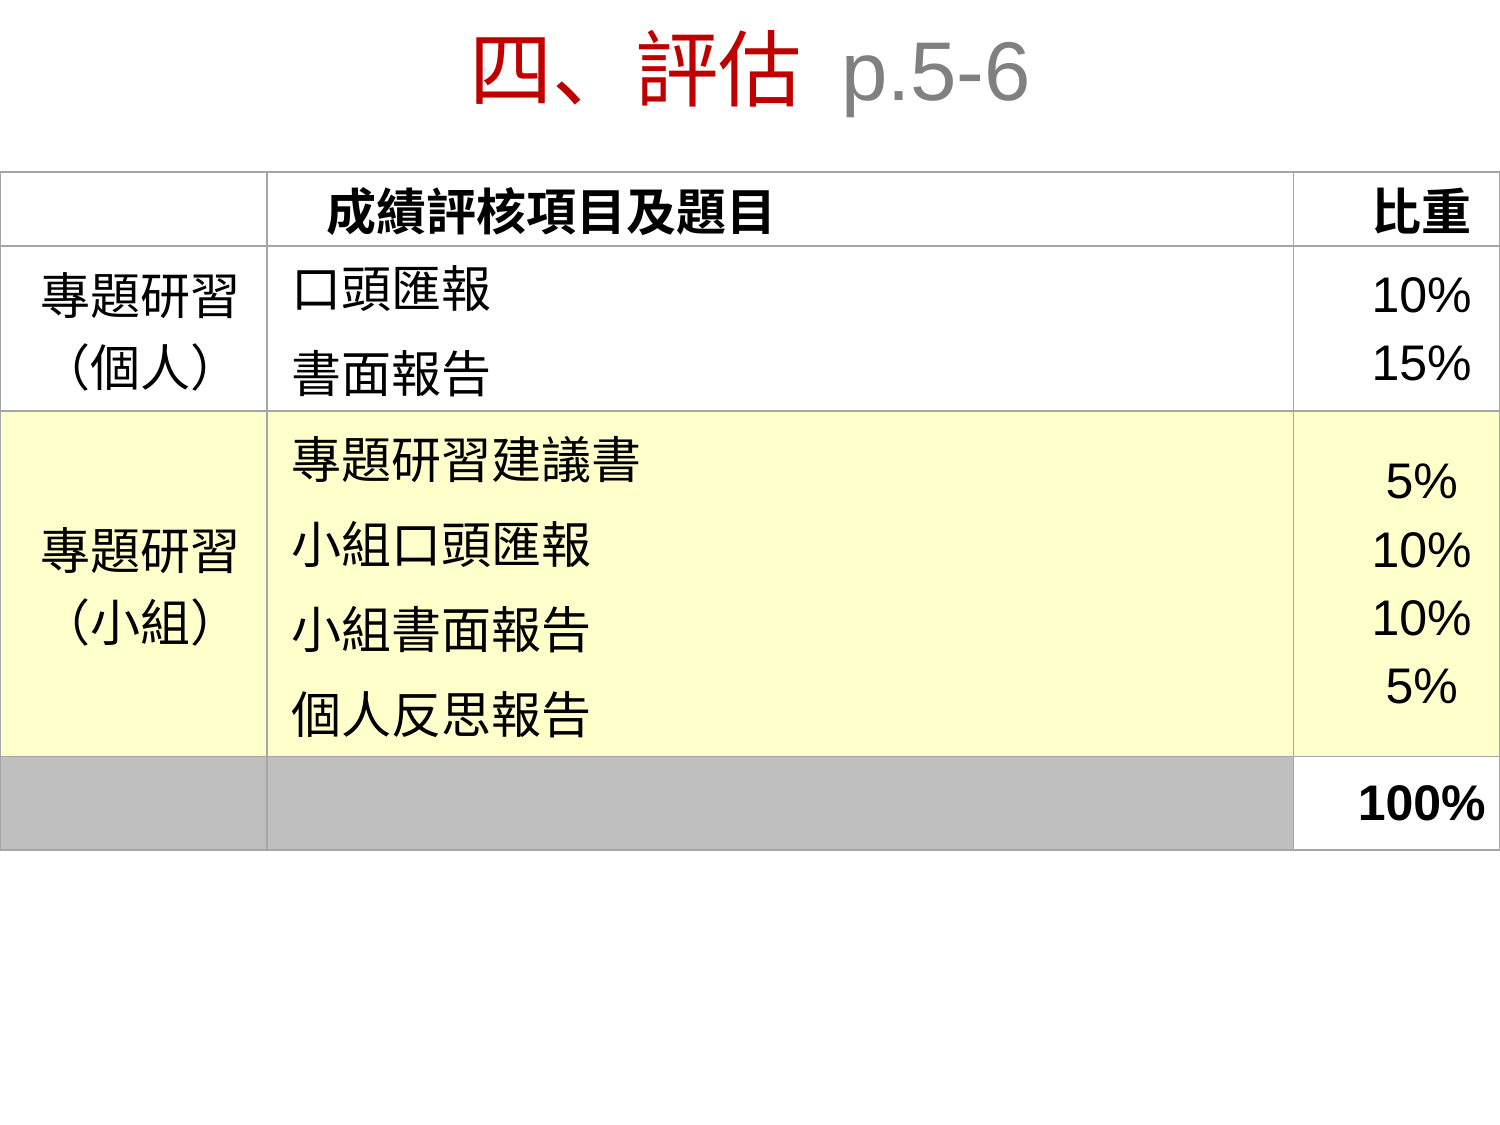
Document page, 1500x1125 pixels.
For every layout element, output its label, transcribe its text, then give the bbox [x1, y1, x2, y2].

table_cell 專題研習（個人） [1, 247, 266, 410]
table_cell 專題研習（小組） [1, 412, 266, 756]
table_header 成績評核項目及題目 [268, 173, 1293, 245]
table_cell [268, 757, 1293, 849]
table_cell 100% [1294, 757, 1499, 849]
table_cell 5% 10% 10% 5% [1294, 412, 1499, 756]
table_cell 口頭匯報 書面報告 [268, 247, 1293, 410]
table_header [1, 173, 266, 245]
table_cell 專題研習建議書 小組口頭匯報 小組書面報告 個人反思報告 [268, 412, 1293, 756]
title 四、評估 p.5-6 [0, 12, 1500, 125]
table_cell [1, 757, 266, 849]
table_header 比重 [1294, 173, 1499, 245]
table_cell 10% 15% [1294, 247, 1499, 410]
